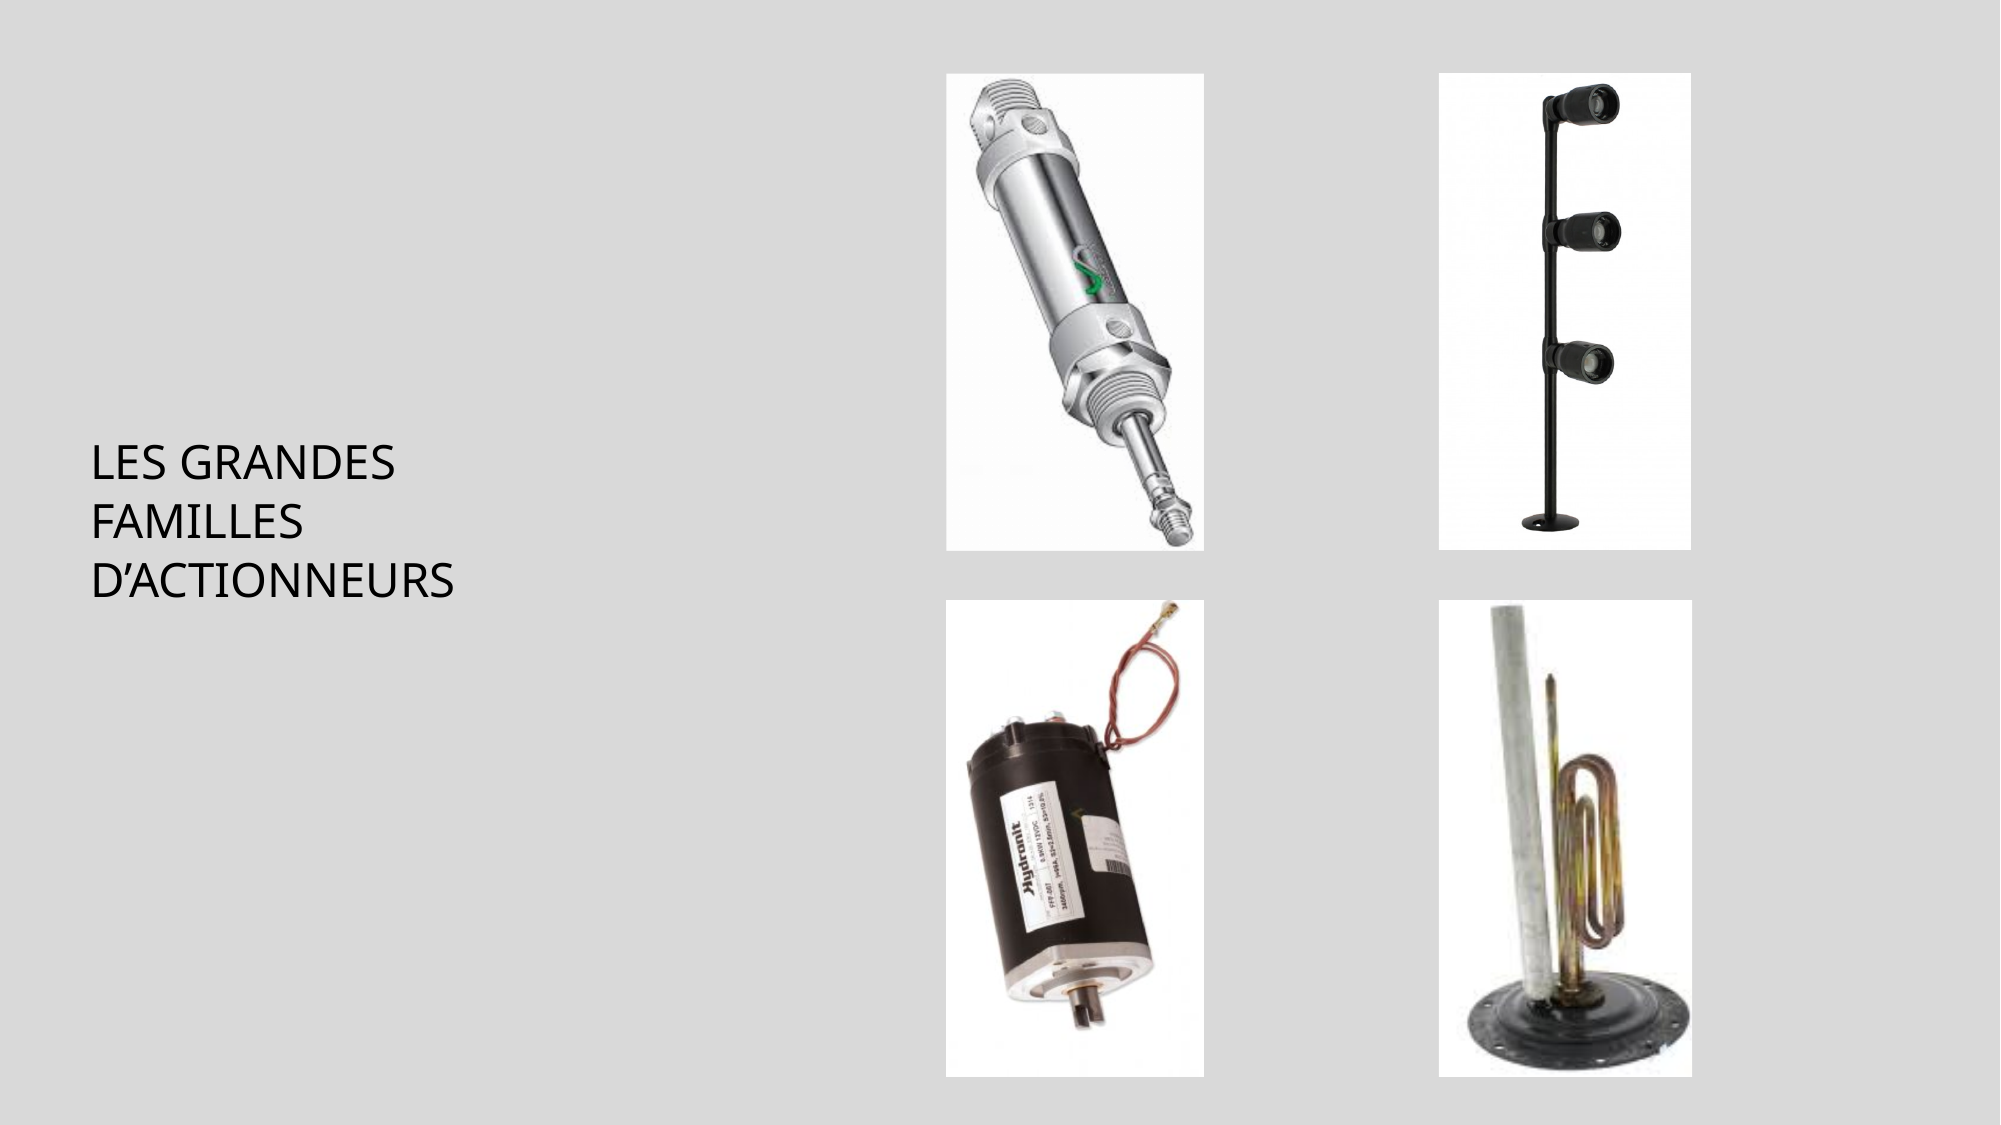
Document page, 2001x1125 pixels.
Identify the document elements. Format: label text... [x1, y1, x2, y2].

picture [836, 74, 1314, 550]
picture [836, 600, 1314, 1077]
title Les grandes familles d’actionneurs [75, 421, 586, 615]
picture [1438, 600, 1693, 1077]
picture [1438, 73, 1691, 550]
